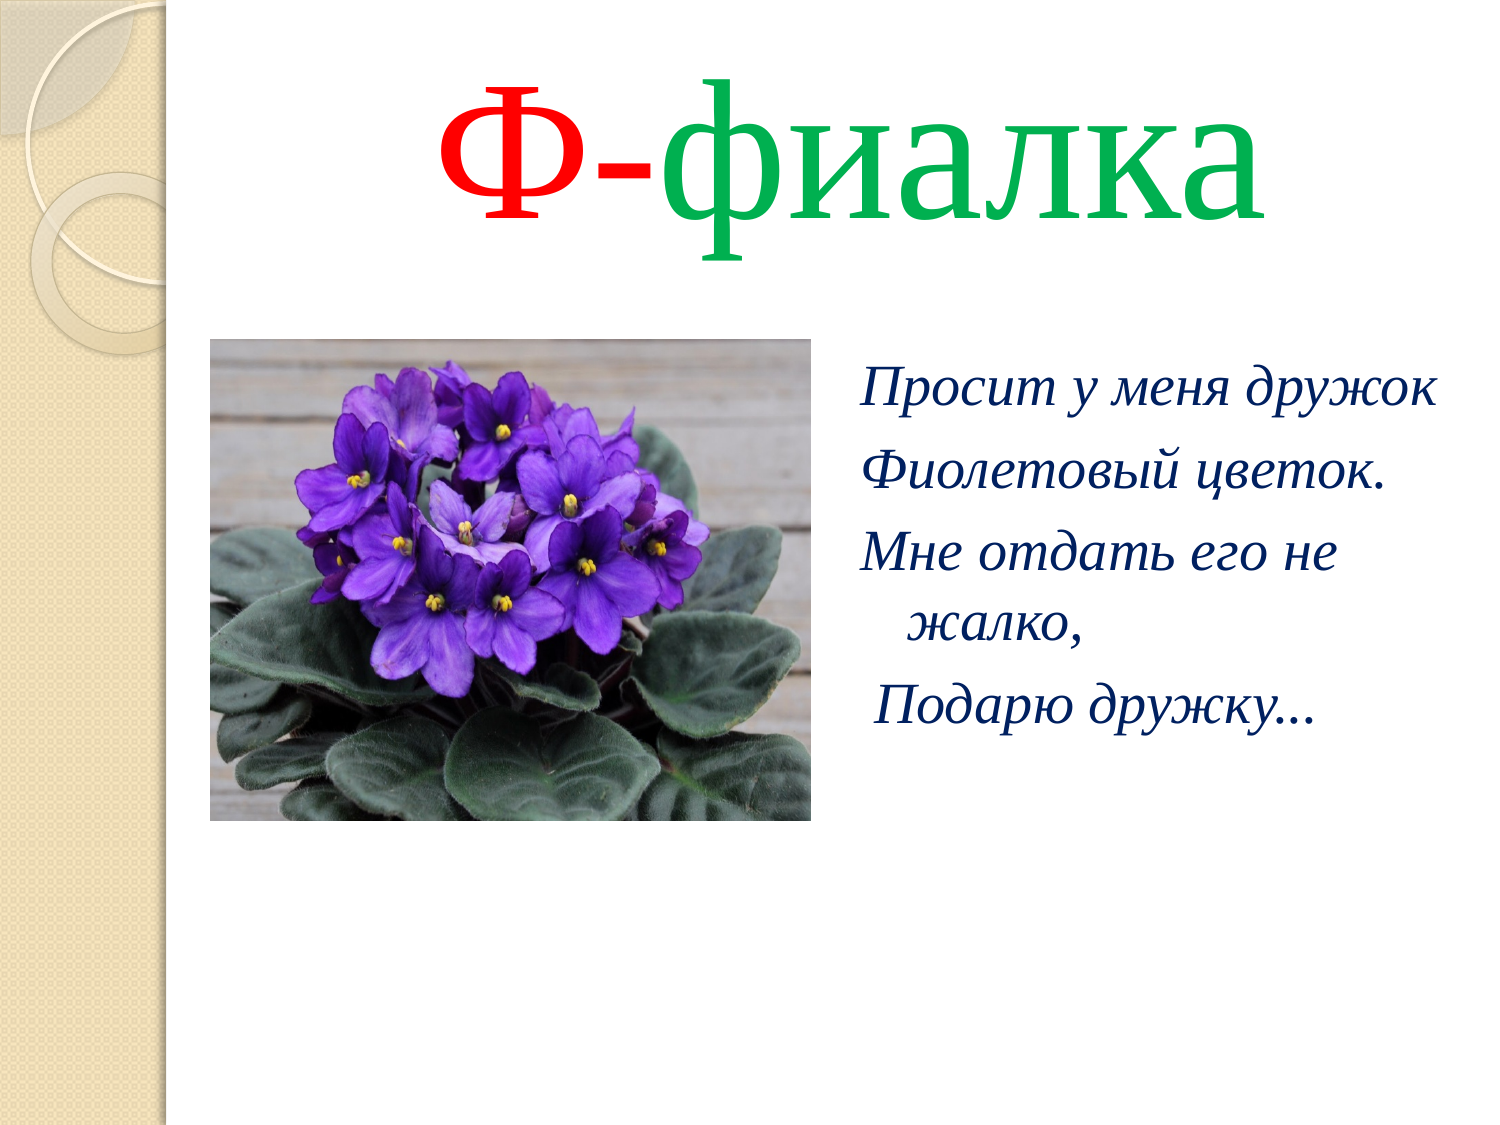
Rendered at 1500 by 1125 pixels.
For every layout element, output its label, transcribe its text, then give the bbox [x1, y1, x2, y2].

title Ф-фиалка [235, 45, 1466, 233]
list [210, 339, 812, 821]
list Просит у меня дружок Фиолетовый цветок. Мне отдать его не жалко, Подарю дружку... [832, 339, 1500, 1015]
